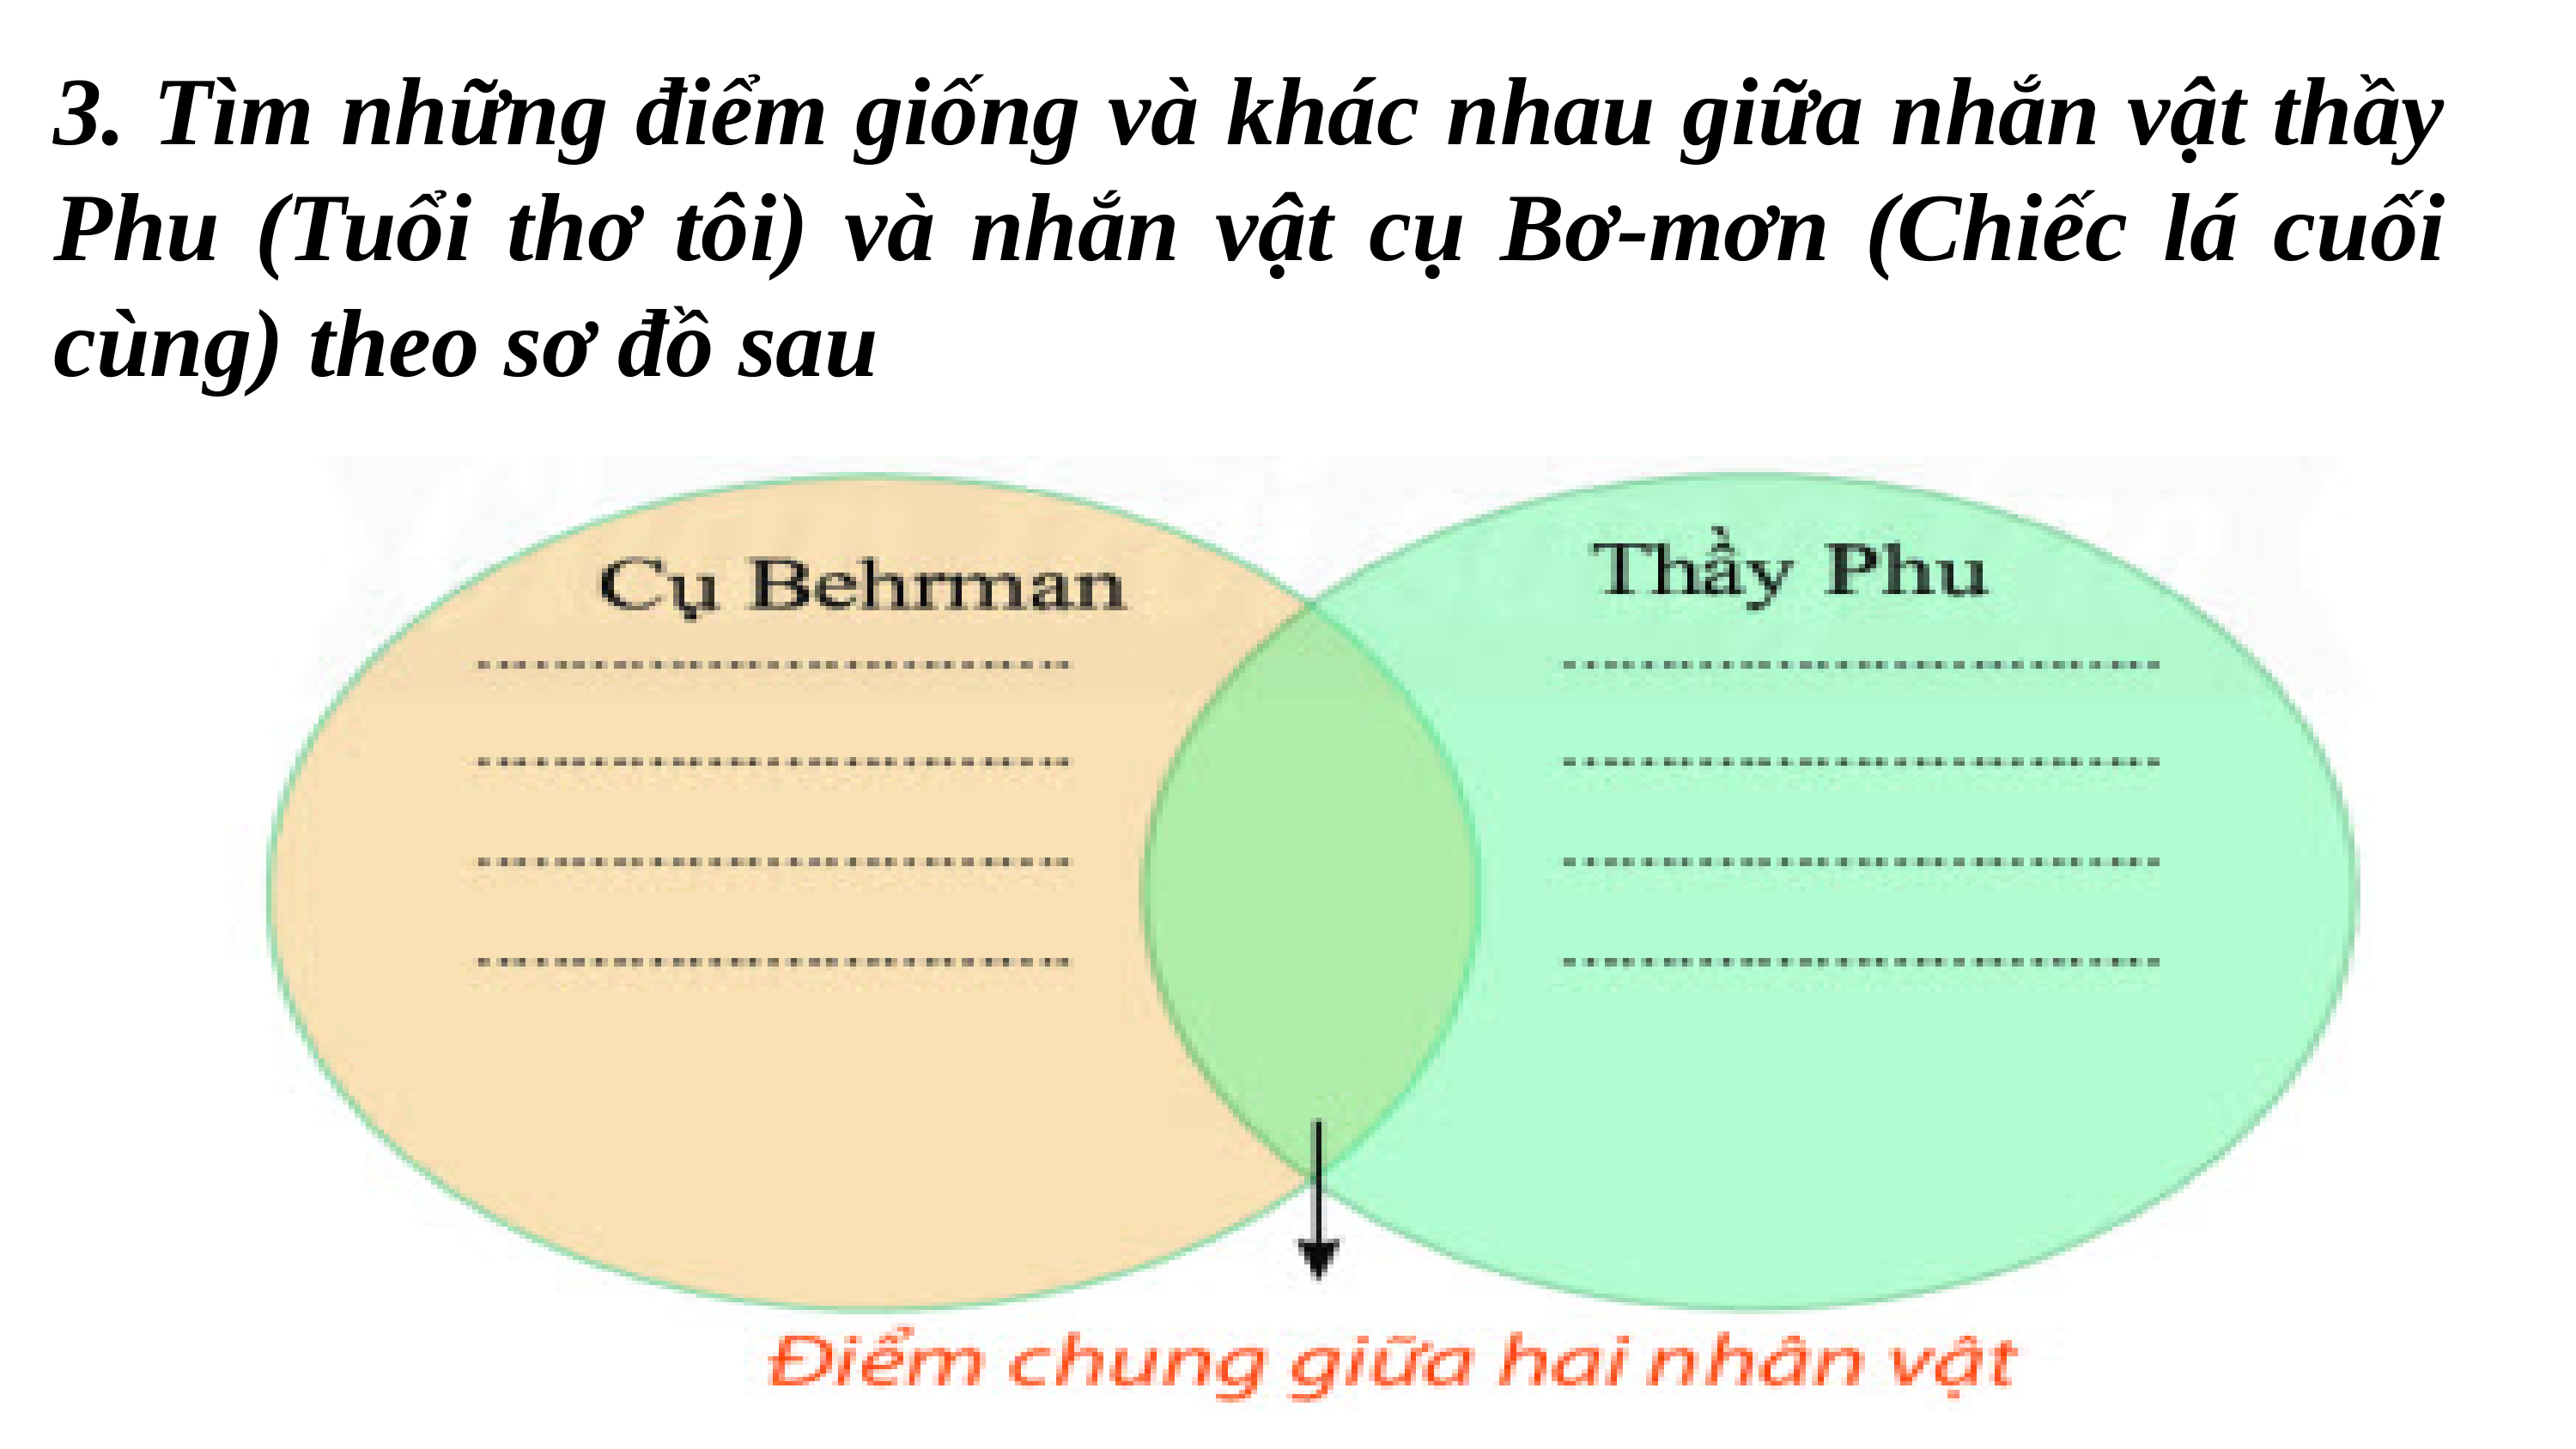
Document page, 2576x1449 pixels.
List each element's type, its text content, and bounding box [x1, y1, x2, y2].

text_box 3. Tìm những điểm giống và khác nhau giữa nhắn vật thầy Phu (Tuổi thơ tôi) và nhắn vật cụ Bơ-mơn (Chiếc lá cuối cùng) theo sơ đồ sau [53, 48, 2447, 397]
picture [225, 455, 2372, 1411]
